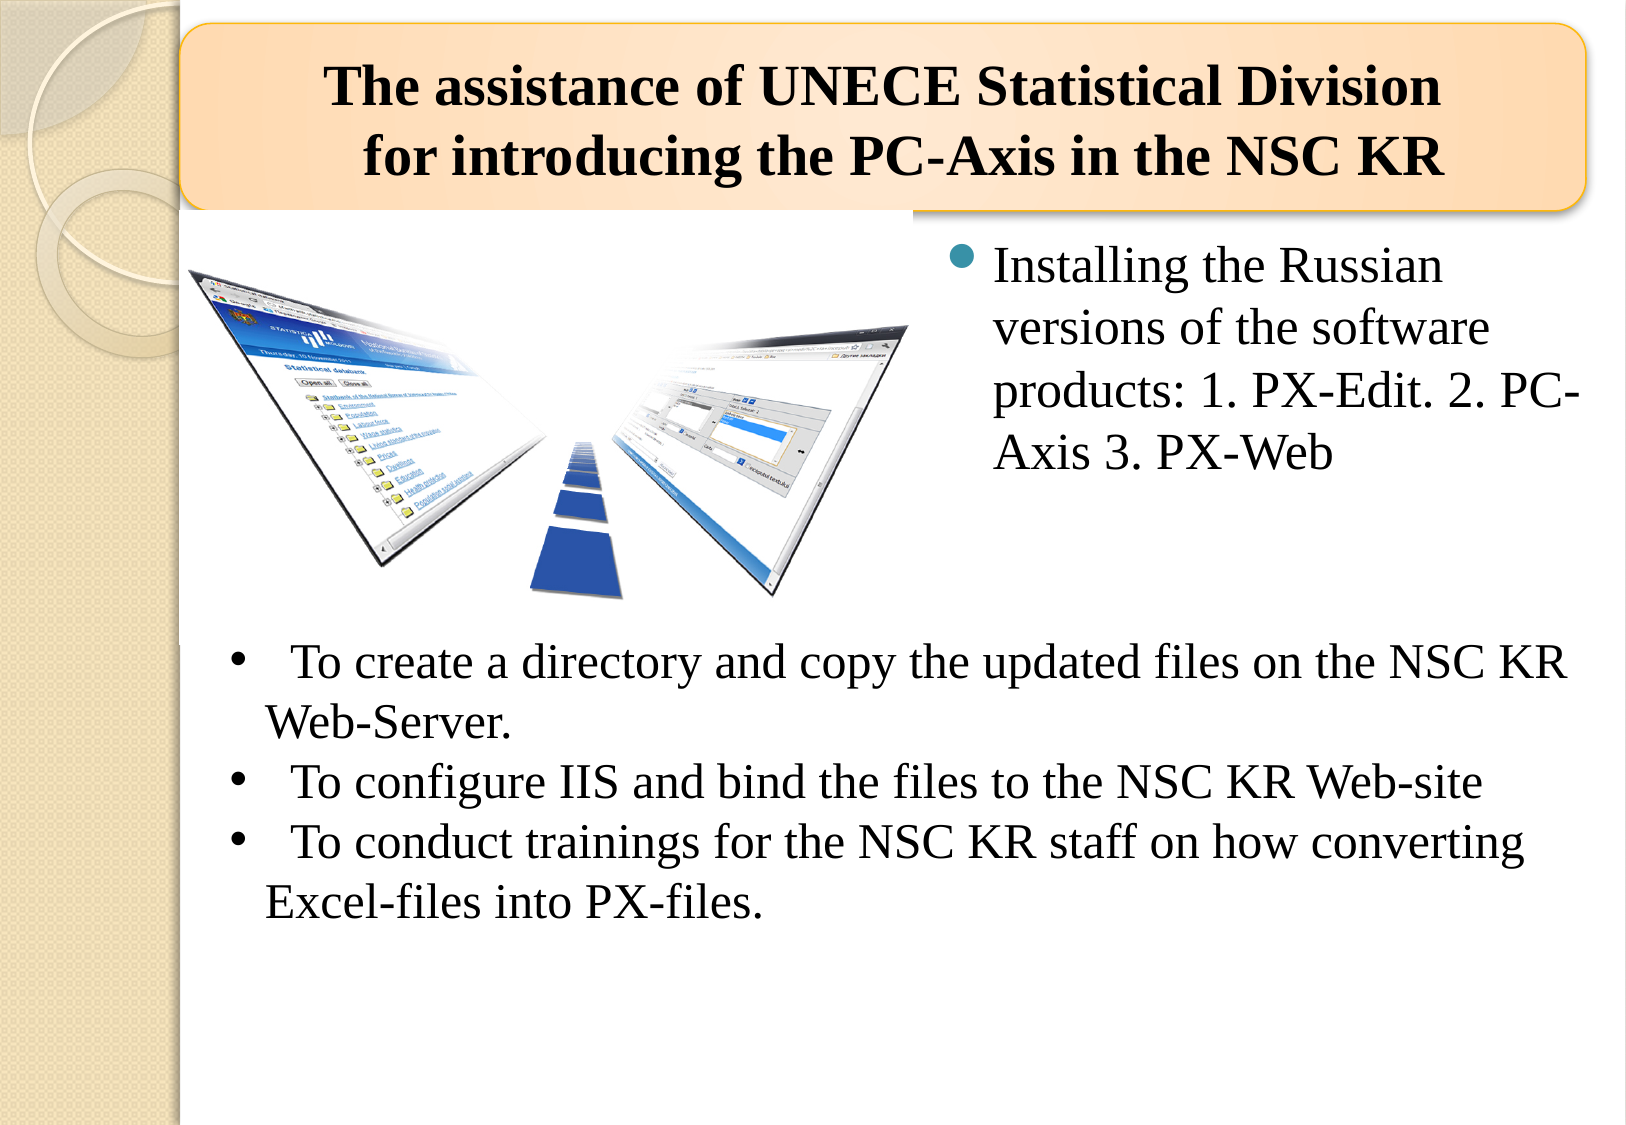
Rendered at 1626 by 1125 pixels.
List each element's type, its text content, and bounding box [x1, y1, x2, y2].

picture [179, 210, 913, 645]
text_box The assistance of UNECE Statistical Division for introducing the PC-Axis in the NSC KR [178, 22, 1587, 212]
list Installing the Russian versions of the software products: 1. PX-Edit. 2. PC-Axis 3. PX-Web [920, 222, 1598, 598]
text_box To create a directory and copy the updated files on the NSC KR Web-Server. To configure IIS and bind the files to the NSC KR Web-site To conduct trainings for the NSC KR staff on how converting Excel-files into PX-files. [214, 621, 1598, 936]
